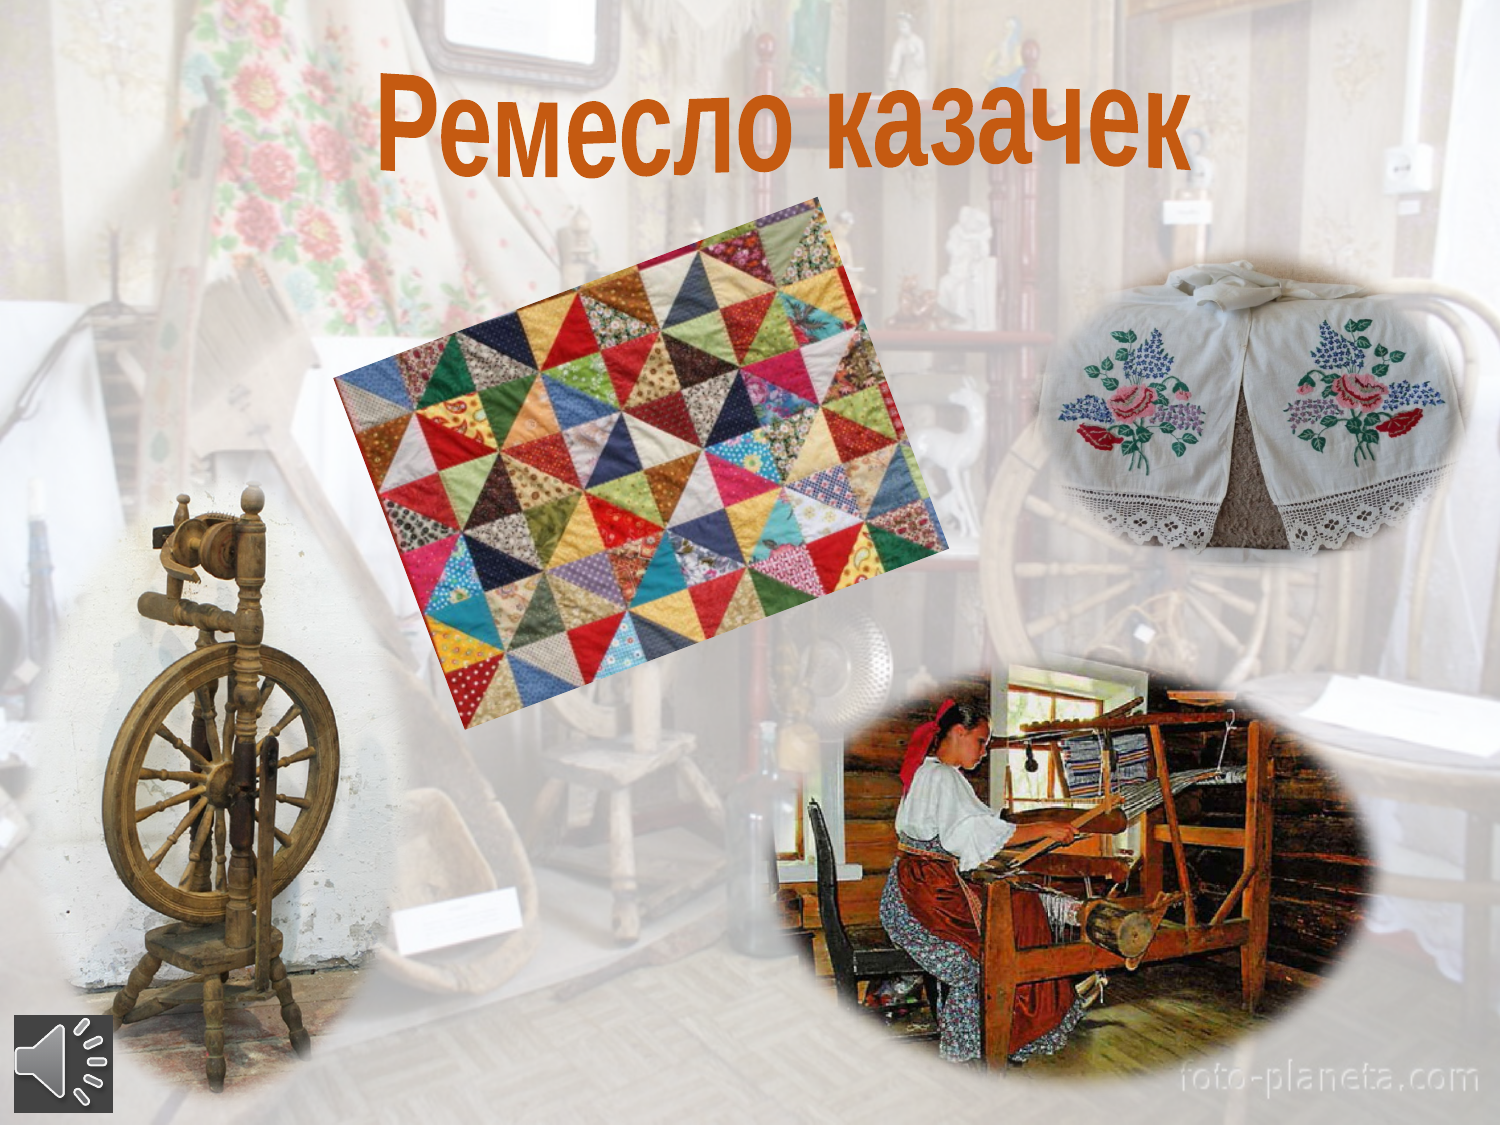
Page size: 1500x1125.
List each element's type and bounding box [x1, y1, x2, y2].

picture [9, 196, 1393, 1115]
picture [1019, 239, 1481, 586]
